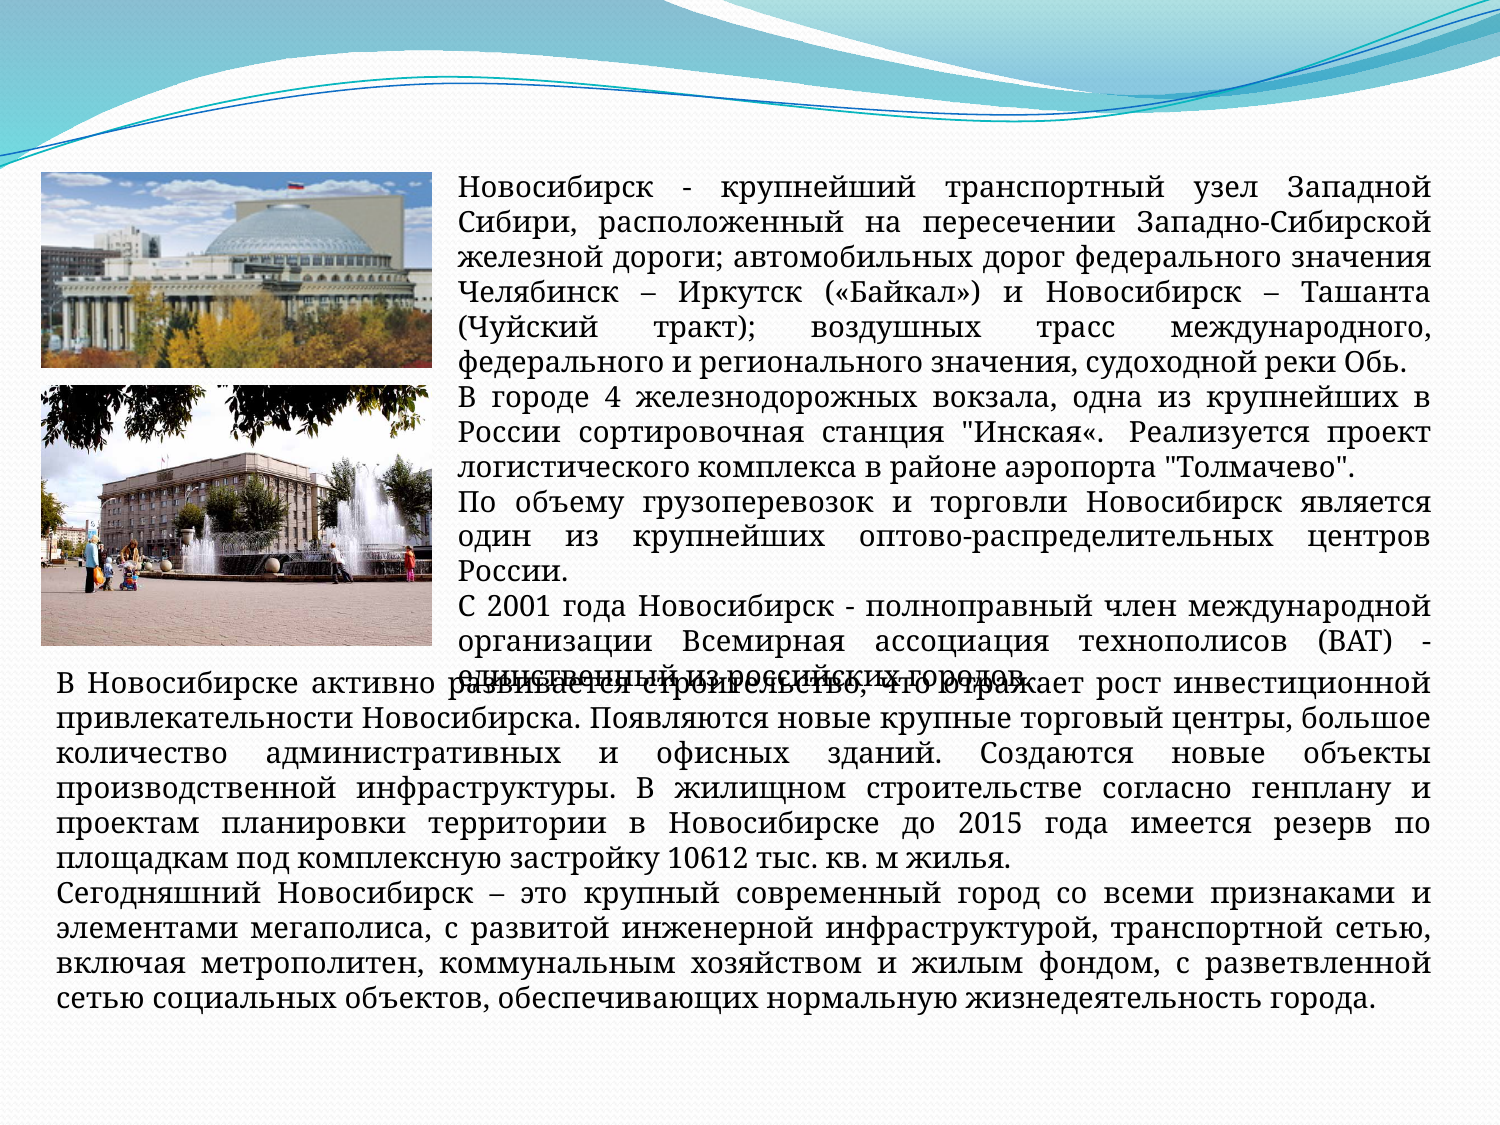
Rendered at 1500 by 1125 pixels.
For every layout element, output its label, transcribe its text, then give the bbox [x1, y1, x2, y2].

picture [41, 172, 433, 369]
text_box Новосибирск - крупнейший транспортный узел Западной Сибири, расположенный на пересечении Западно-Сибирской железной дороги; автомобильных дорог федерального значения Челябинск – Иркутск («Байкал») и Новосибирск – Ташанта (Чуйский тракт); воздушных трасс международного, федерального и регионального значения, судоходной реки Обь. В городе 4 железнодорожных вокзала, одна из крупнейших в России сортировочная станция "Инская«. Реализуется проект логистического комплекса в районе аэропорта "Толмачево". По объему грузоперевозок и торговли Новосибирск является один из крупнейших оптово-распределительных центров России. С 2001 года Новосибирск - полноправный член международной организации Всемирная ассоциация технополисов (ВАТ) - единственный из российских городов. [442, 160, 1447, 700]
picture [41, 385, 433, 646]
text_box В Новосибирске активно развивается строительство, что отражает рост инвестиционной привлекательности Новосибирска. Появляются новые крупные торговый центры, большое количество административных и офисных зданий. Создаются новые объекты производственной инфраструктуры. В жилищном строительстве согласно генплану и проектам планировки территории в Новосибирске до 2015 года имеется резерв по площадкам под комплексную застройку 10612 тыс. кв. м жилья. Сегодняшний Новосибирск – это крупный современный город со всеми признаками и элементами мегаполиса, с развитой инженерной инфраструктурой, транспортной сетью, включая метрополитен, коммунальным хозяйством и жилым фондом, с разветвленной сетью социальных объектов, обеспечивающих нормальную жизнедеятельность города. [41, 656, 1447, 1022]
